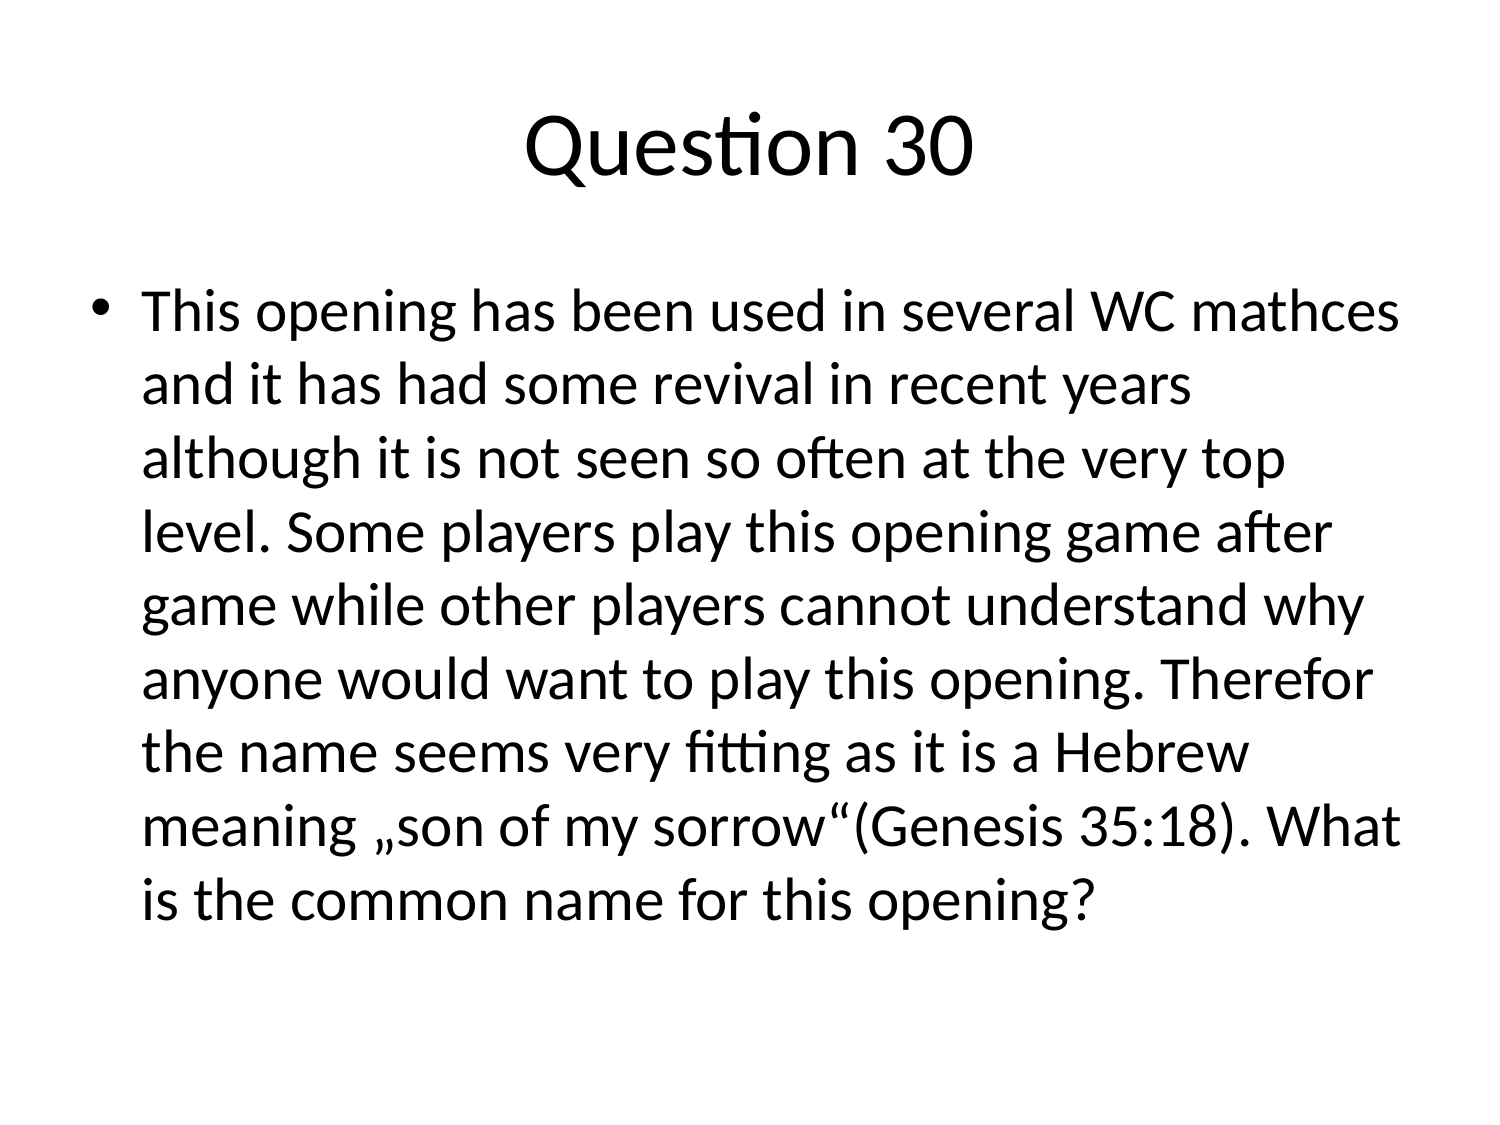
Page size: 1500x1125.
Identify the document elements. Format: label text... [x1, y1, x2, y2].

list This opening has been used in several WC mathces and it has had some revival in recent years although it is not seen so often at the very top level. Some players play this opening game after game while other players cannot understand why anyone would want to play this opening. Therefor the name seems very fitting as it is a Hebrew meaning „son of my sorrow“(Genesis 35:18). What is the common name for this opening? [75, 262, 1425, 1005]
title Question 30 [75, 45, 1425, 233]
